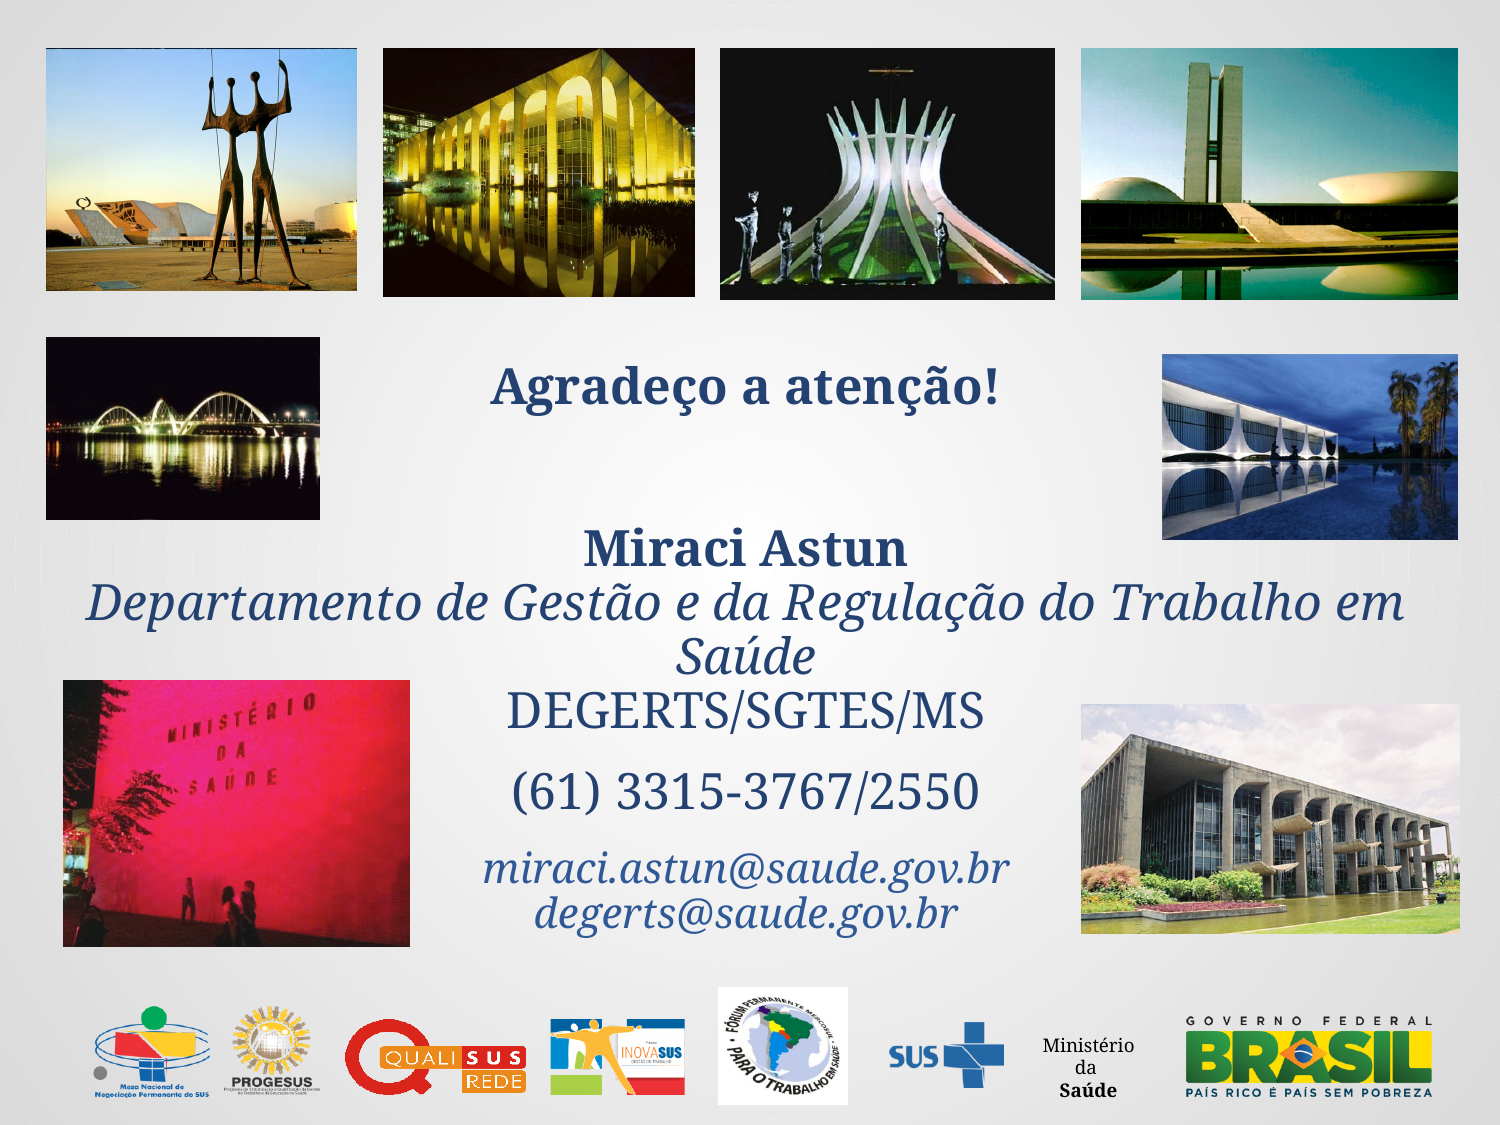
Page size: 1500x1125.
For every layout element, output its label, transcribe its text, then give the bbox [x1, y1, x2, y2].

picture [889, 1022, 1005, 1089]
text_box Agradeço a atenção! Miraci Astun Departamento de Gestão e da Regulação do Trabalho em Saúde DEGERTS/SGTES/MS (61) 3315-3767/2550 miraci.astun@saude.gov.br degerts@saude.gov.br [63, 354, 1430, 945]
picture [1185, 1015, 1432, 1098]
picture [46, 48, 357, 291]
picture [1080, 703, 1460, 934]
text_box Ministério da Saúde [1014, 1026, 1163, 1109]
picture [1080, 48, 1458, 300]
picture [718, 987, 849, 1106]
picture [1162, 354, 1458, 540]
picture [62, 680, 411, 947]
picture [720, 48, 1056, 300]
picture [46, 336, 320, 520]
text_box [94, 1006, 685, 1098]
picture [383, 48, 695, 298]
